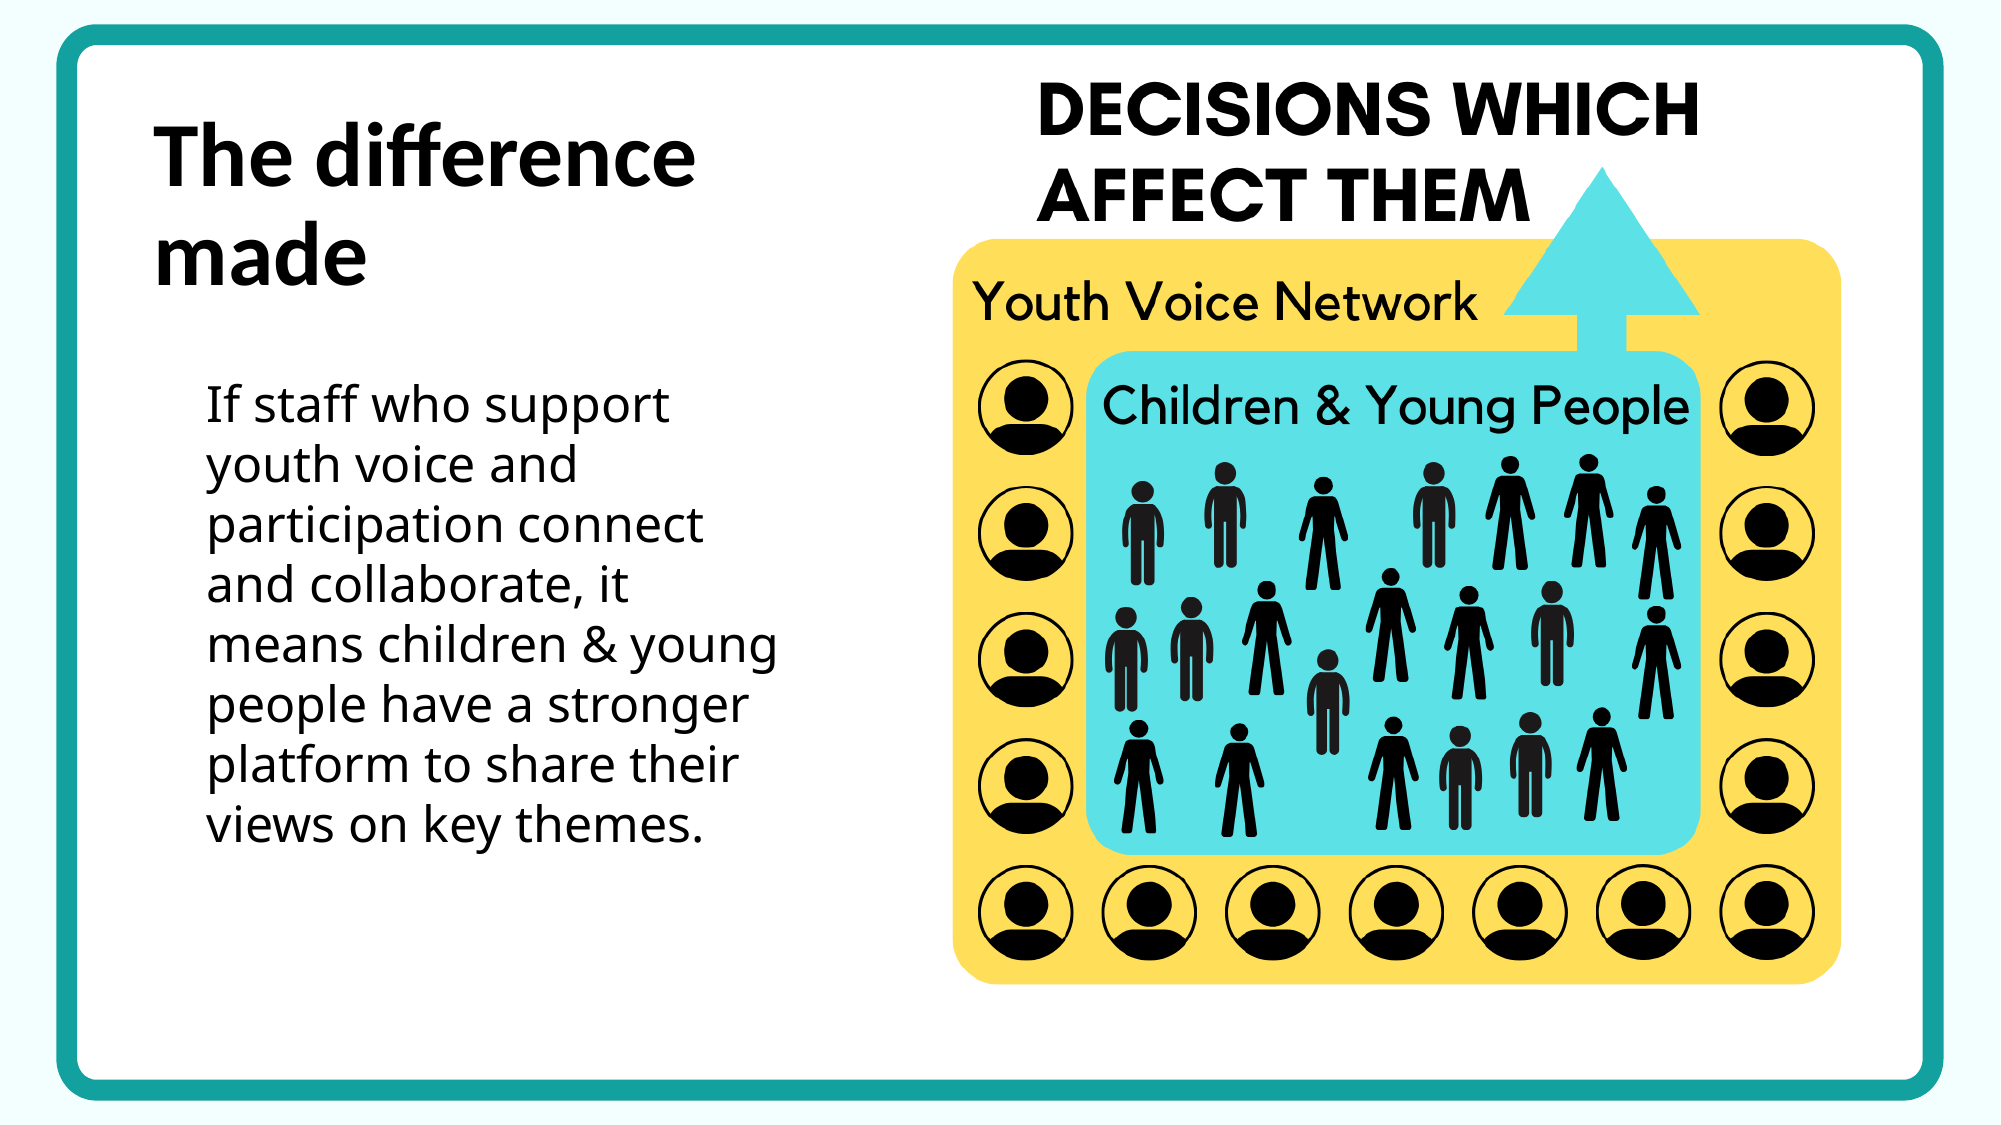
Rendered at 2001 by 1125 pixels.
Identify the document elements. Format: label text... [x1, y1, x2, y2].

text_box If staff who support youth voice and participation connect and collaborate, it means children & young people have a stronger platform to share their views on key themes. [191, 365, 797, 861]
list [885, 67, 1876, 1058]
title The difference made [138, 97, 797, 315]
